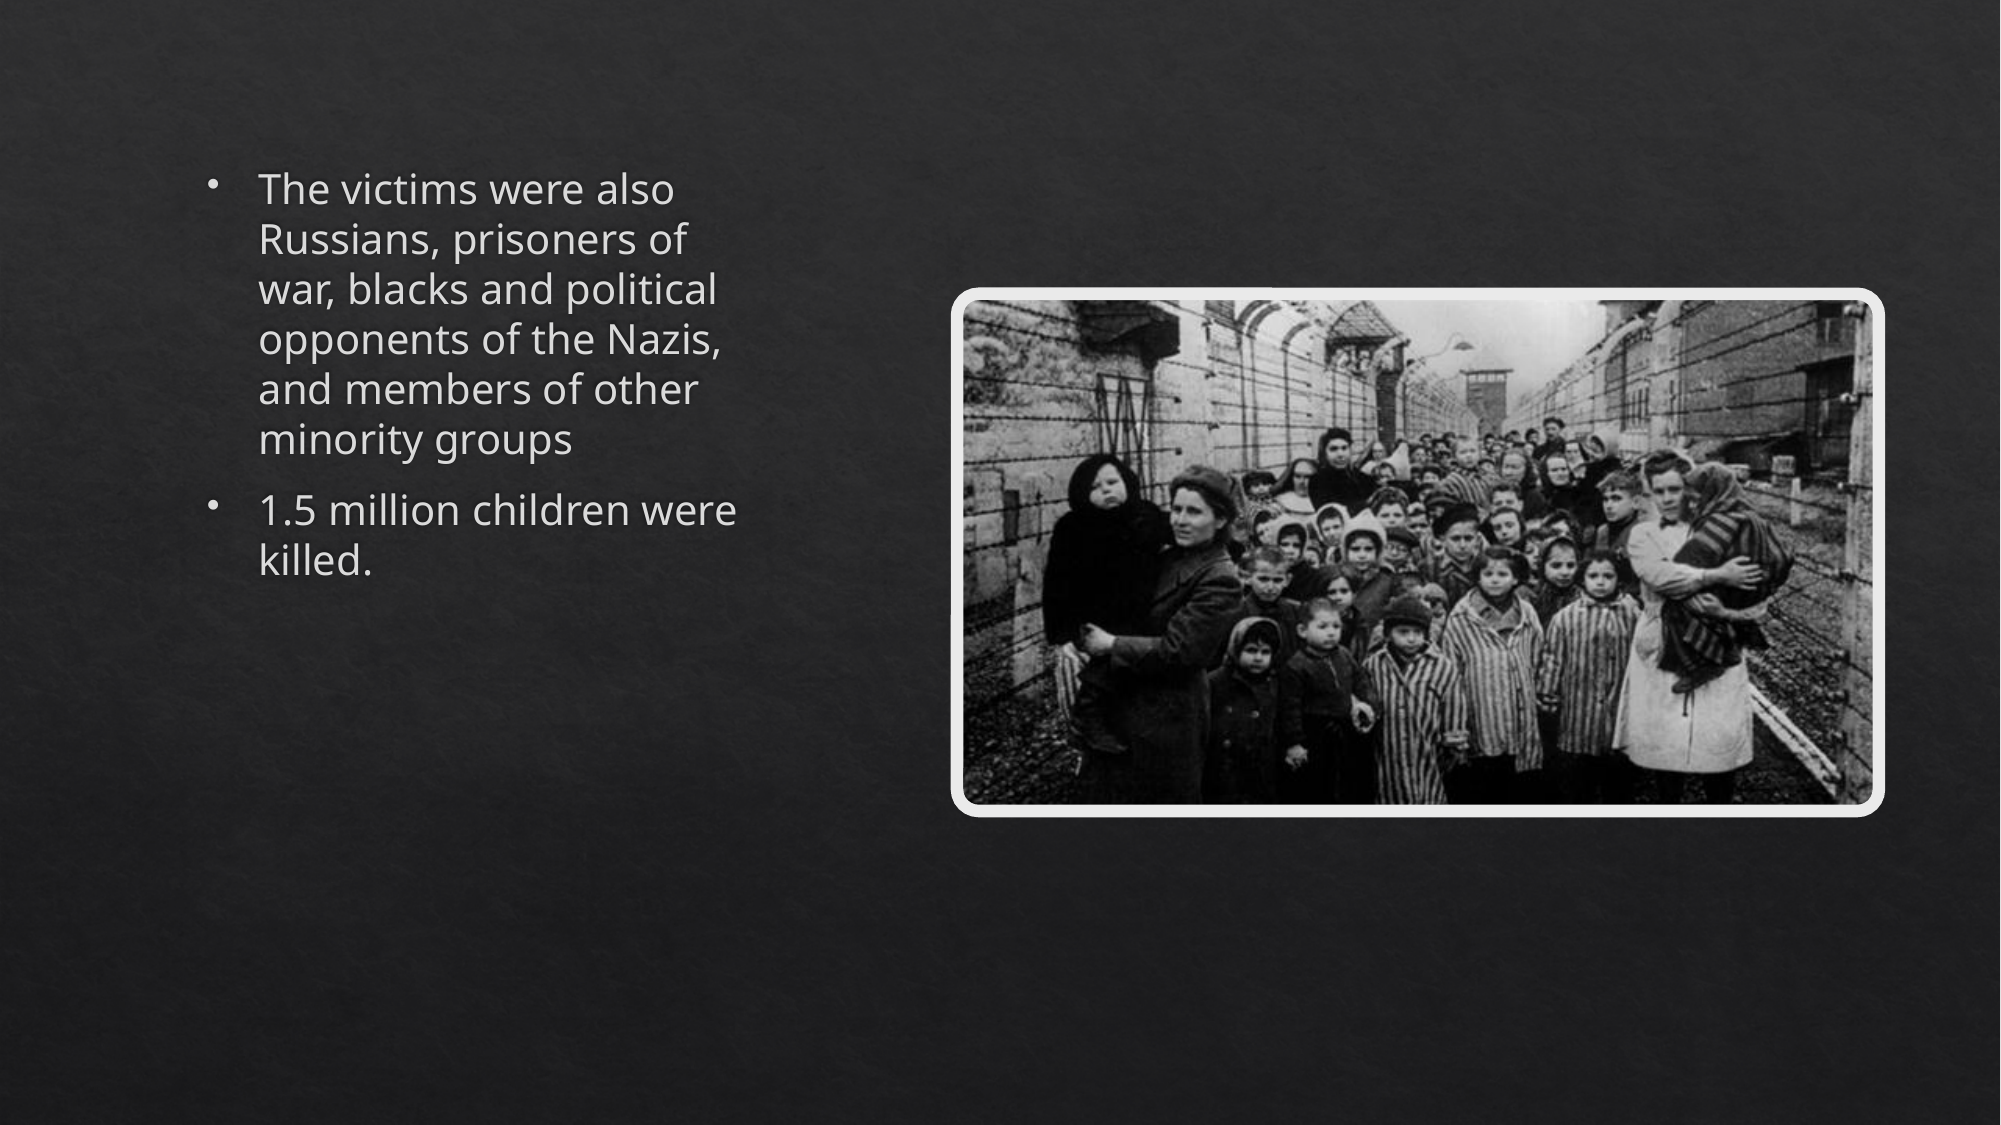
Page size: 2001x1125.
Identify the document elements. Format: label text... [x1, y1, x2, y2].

picture [956, 293, 1880, 812]
list The victims were also Russians, prisoners of war, blacks and political opponents of the Nazis, and members of other minority groups 1.5 million children were killed. [187, 154, 787, 950]
